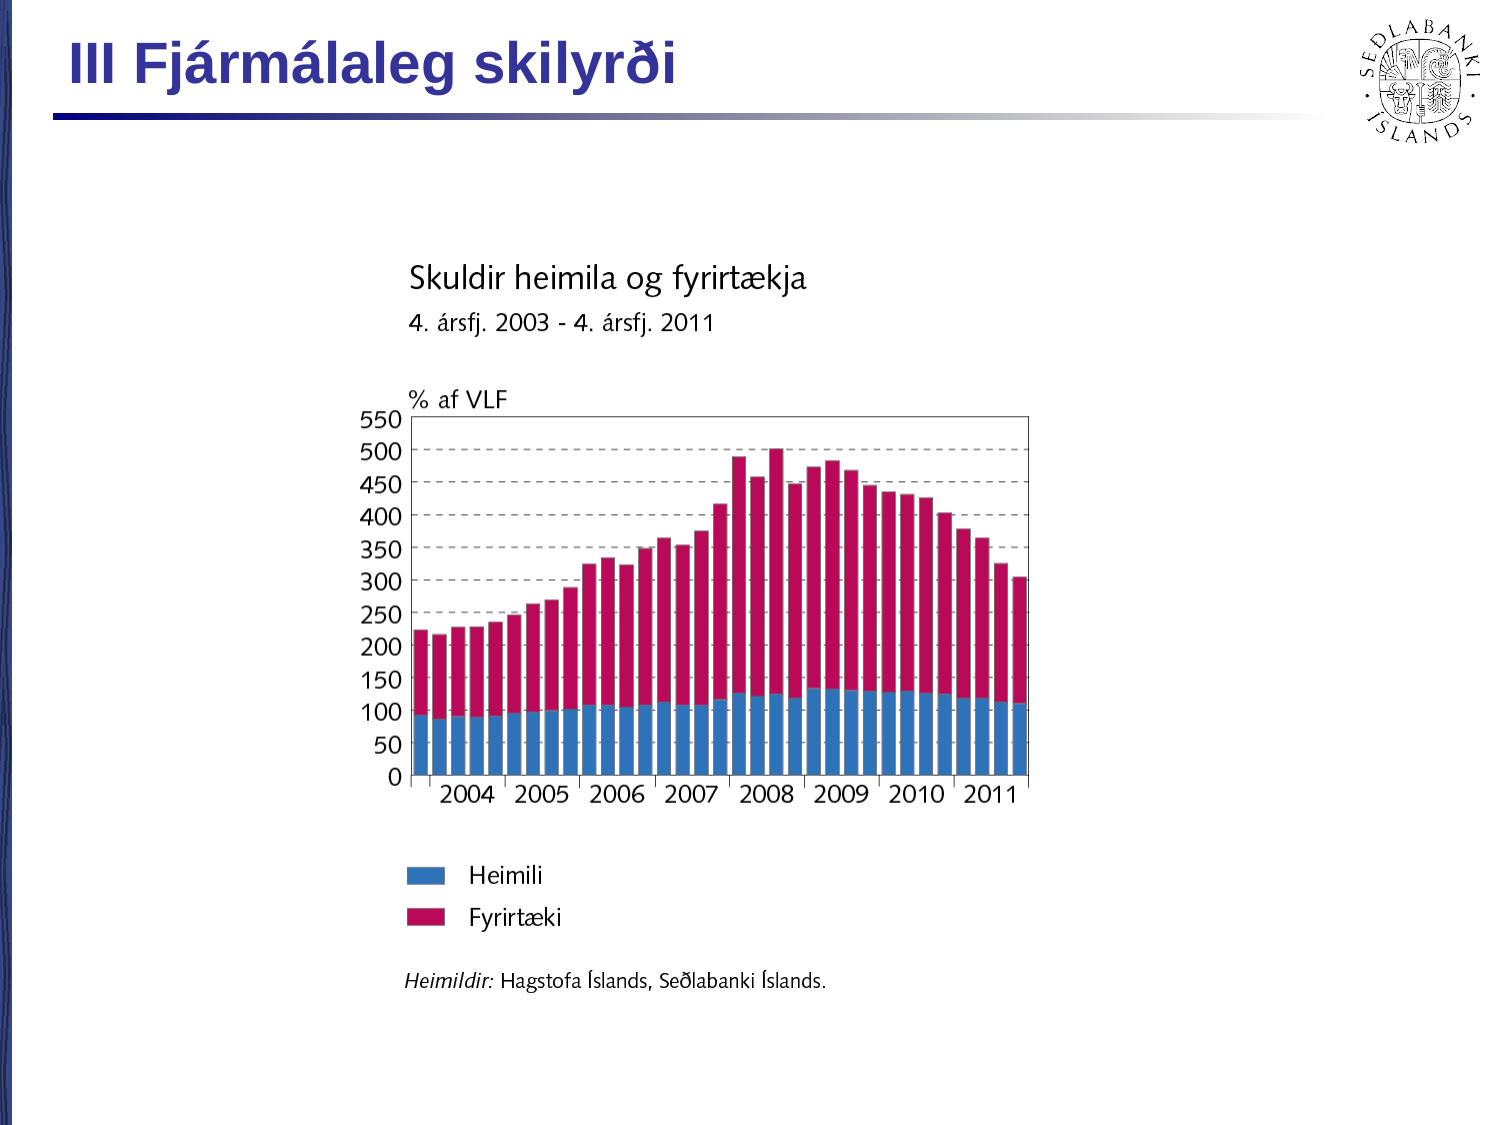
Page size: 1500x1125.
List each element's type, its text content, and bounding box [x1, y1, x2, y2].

title III Fjármálaleg skilyrði [52, 10, 1330, 111]
picture [0, 0, 12, 1125]
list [359, 214, 1153, 993]
picture [1357, 18, 1482, 149]
